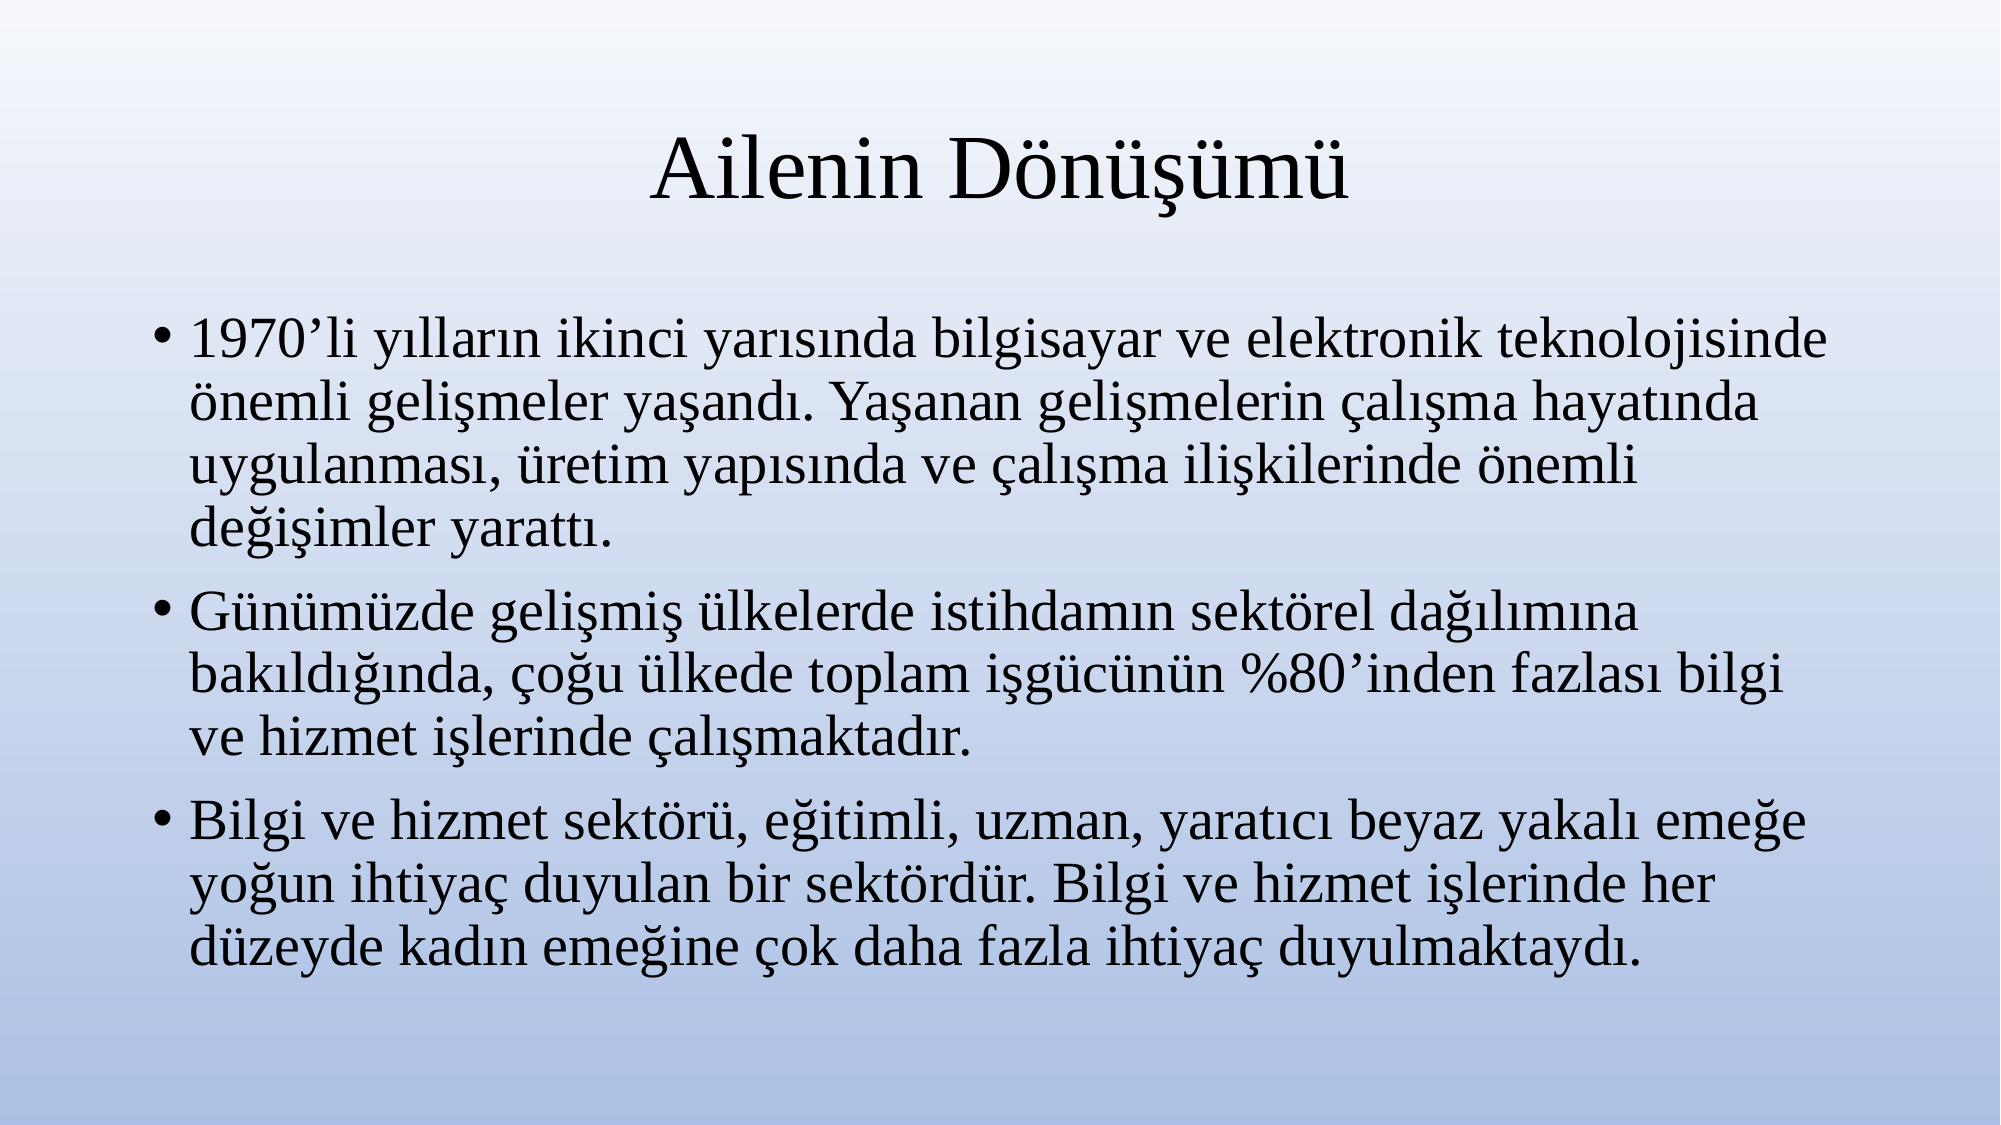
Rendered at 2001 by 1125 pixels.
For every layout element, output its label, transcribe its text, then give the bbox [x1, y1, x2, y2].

title Ailenin Dönüşümü [137, 59, 1863, 278]
list 1970’li yılların ikinci yarısında bilgisayar ve elektronik teknolojisinde önemli gelişmeler yaşandı. Yaşanan gelişmelerin çalışma hayatında uygulanması, üretim yapısında ve çalışma ilişkilerinde önemli değişimler yarattı. Günümüzde gelişmiş ülkelerde istihdamın sektörel dağılımına bakıldığında, çoğu ülkede toplam işgücünün %80’inden fazlası bilgi ve hizmet işlerinde çalışmaktadır. Bilgi ve hizmet sektörü, eğitimli, uzman, yaratıcı beyaz yakalı emeğe yoğun ihtiyaç duyulan bir sektördür. Bilgi ve hizmet işlerinde her düzeyde kadın emeğine çok daha fazla ihtiyaç duyulmaktaydı. [137, 299, 1863, 1014]
